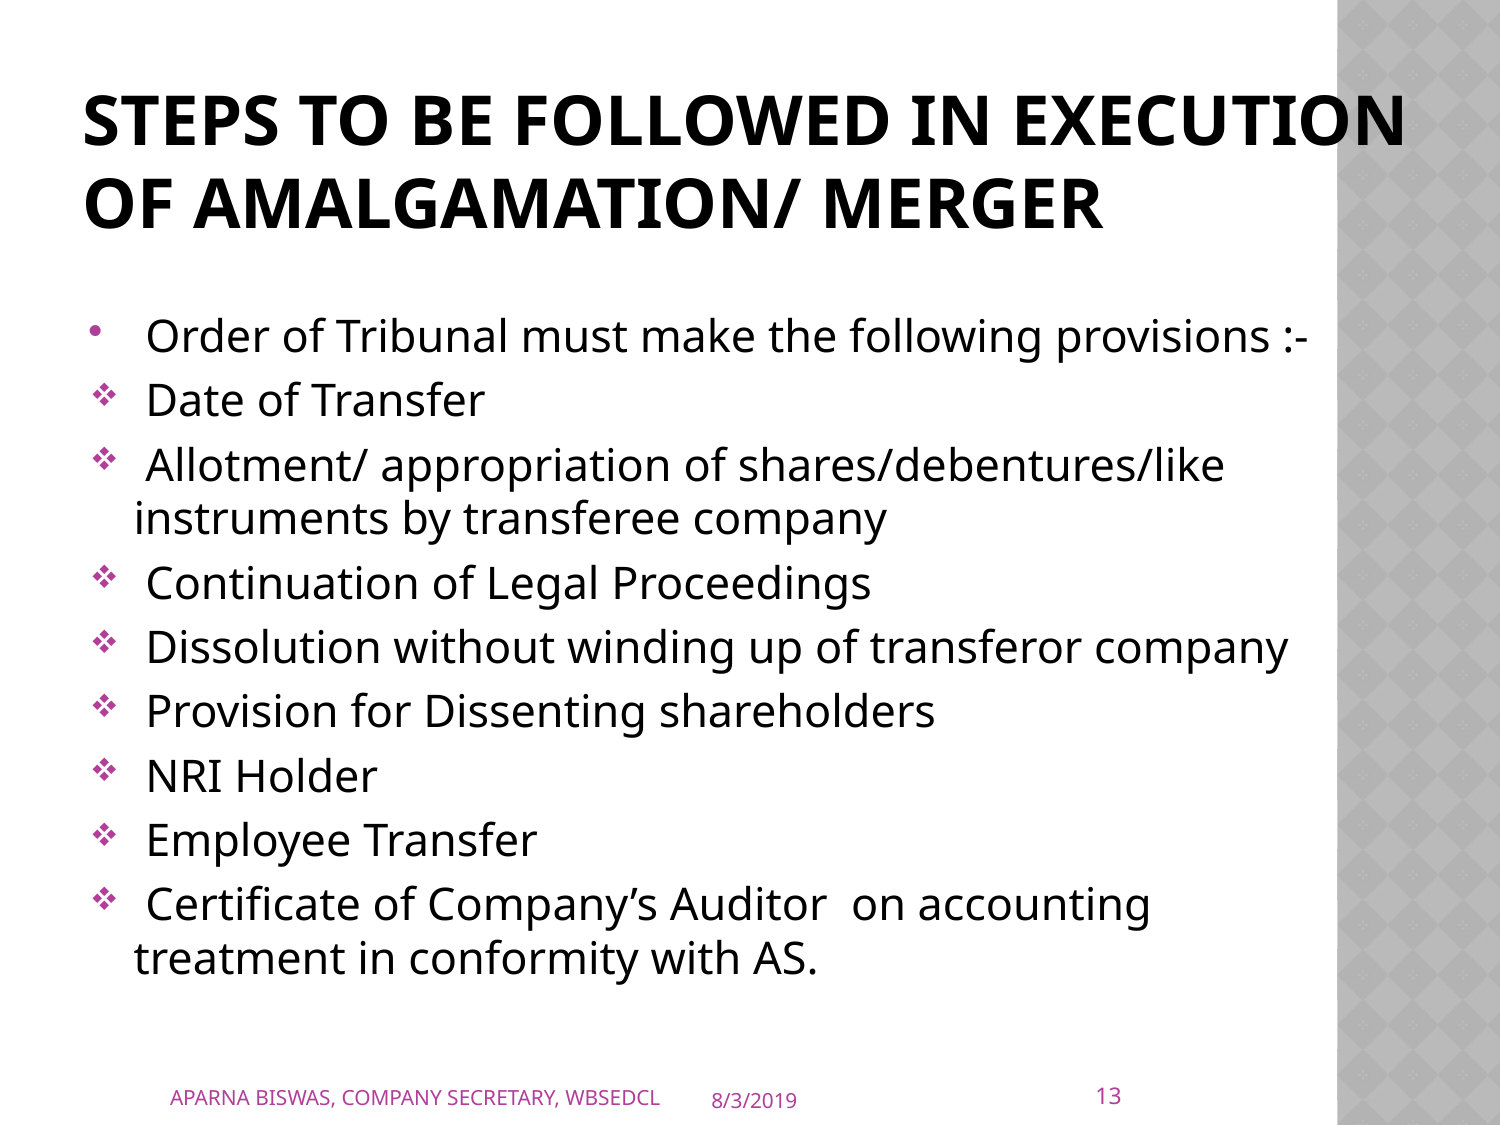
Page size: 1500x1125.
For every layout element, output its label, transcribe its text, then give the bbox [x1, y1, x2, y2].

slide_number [696, 1075, 1025, 1113]
list Order of Tribunal must make the following provisions :- Date of Transfer Allotment/ appropriation of shares/debentures/like instruments by transferee company Continuation of Legal Proceedings Dissolution without winding up of transferor company Provision for Dissenting shareholders NRI Holder Employee Transfer Certificate of Company’s Auditor on accounting treatment in conformity with AS. [75, 299, 1325, 1038]
slide_number 13 [1025, 1075, 1122, 1113]
title Steps to be followed in execution of Amalgamation/ Merger [75, 62, 1425, 325]
footer APARNA BISWAS, COMPANY SECRETARY, WBSEDCL [75, 1075, 675, 1114]
